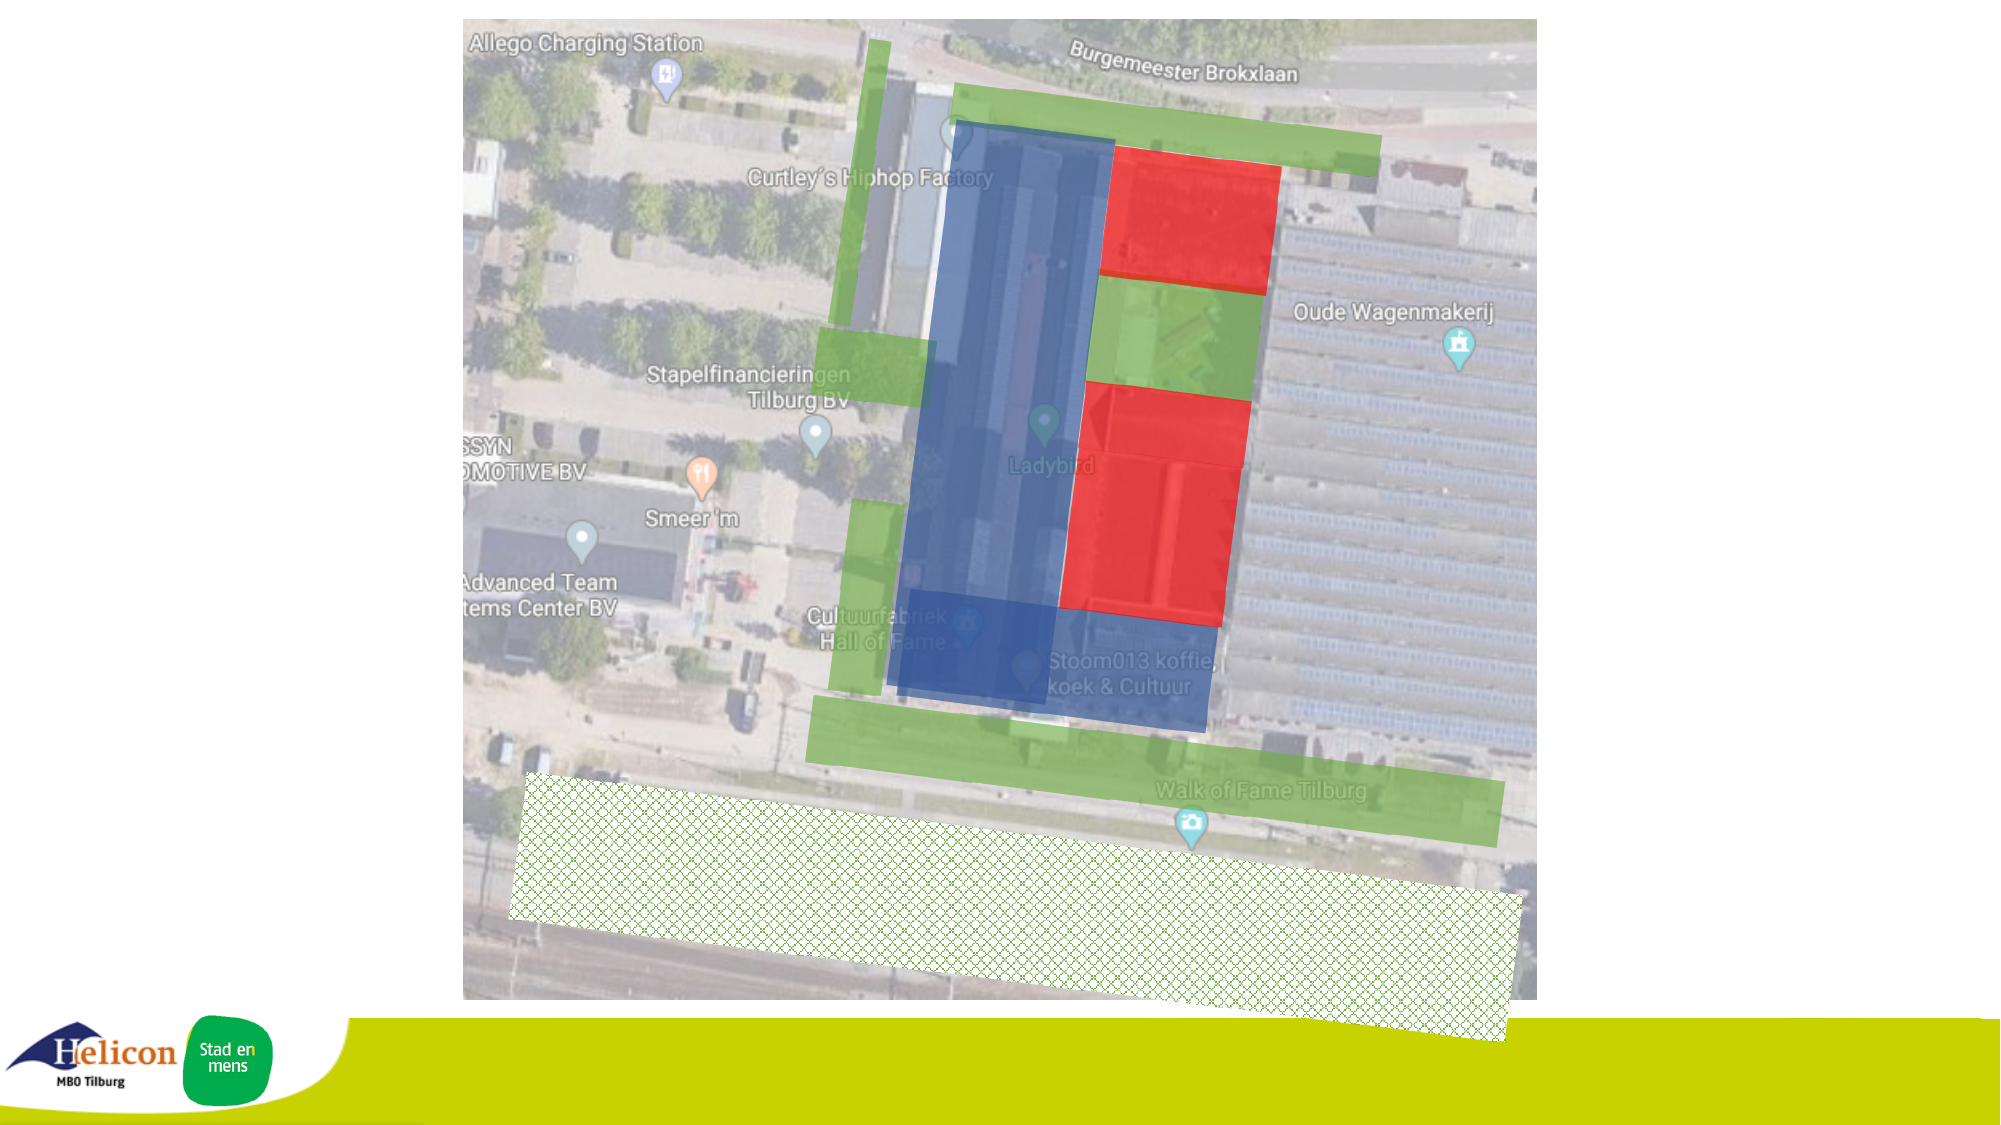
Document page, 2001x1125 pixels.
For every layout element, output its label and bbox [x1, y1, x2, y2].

picture [508, 38, 1523, 1043]
list [463, 19, 1537, 1000]
picture [0, 1013, 424, 1125]
